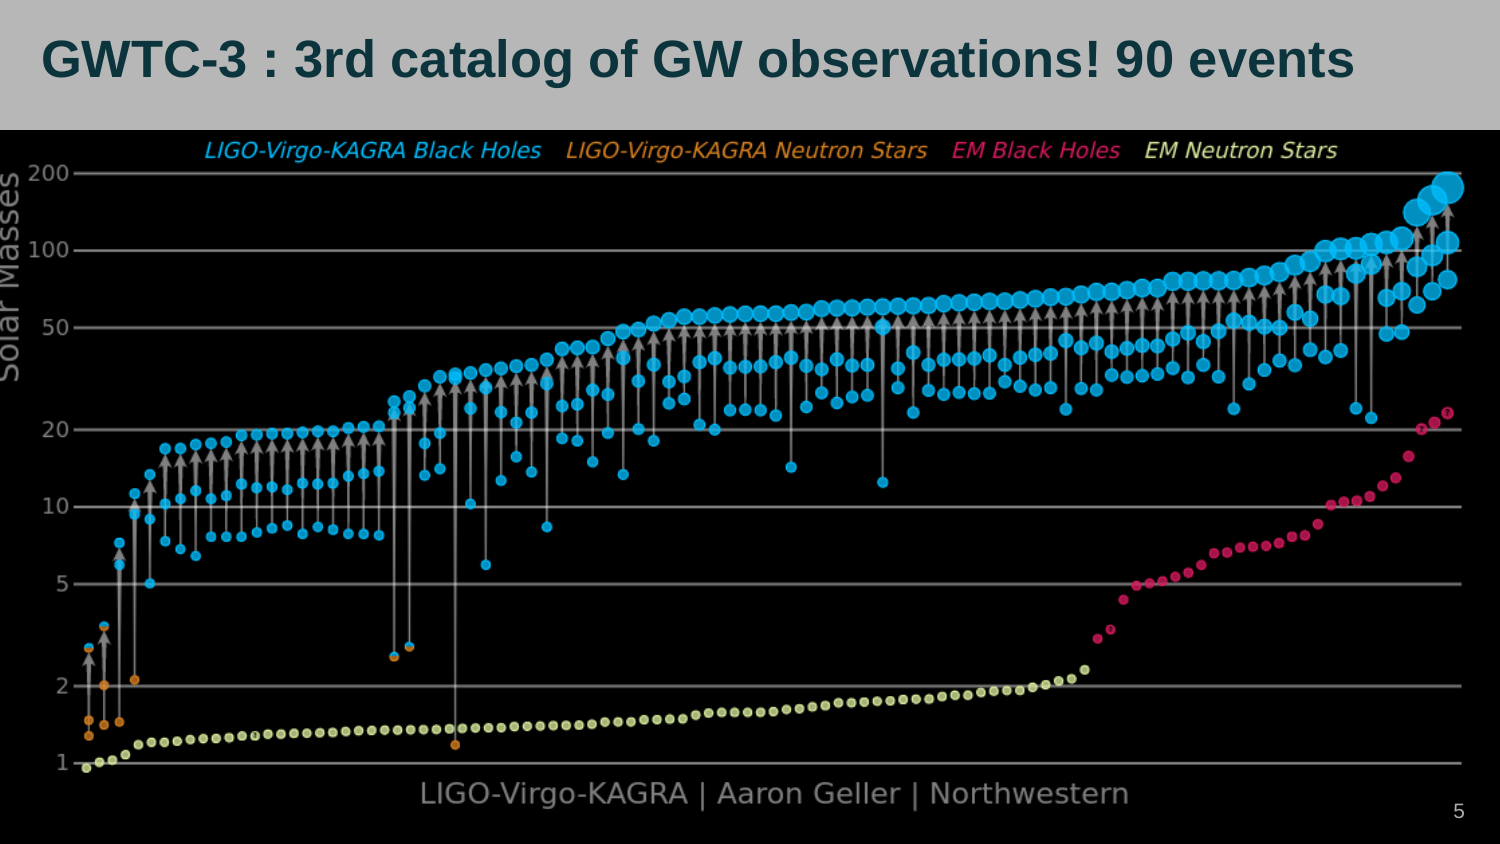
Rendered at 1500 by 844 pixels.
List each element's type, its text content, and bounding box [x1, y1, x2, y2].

title GWTC-3 : 3rd catalog of GW observations! 90 events [26, 10, 1424, 105]
picture [0, 130, 1500, 844]
